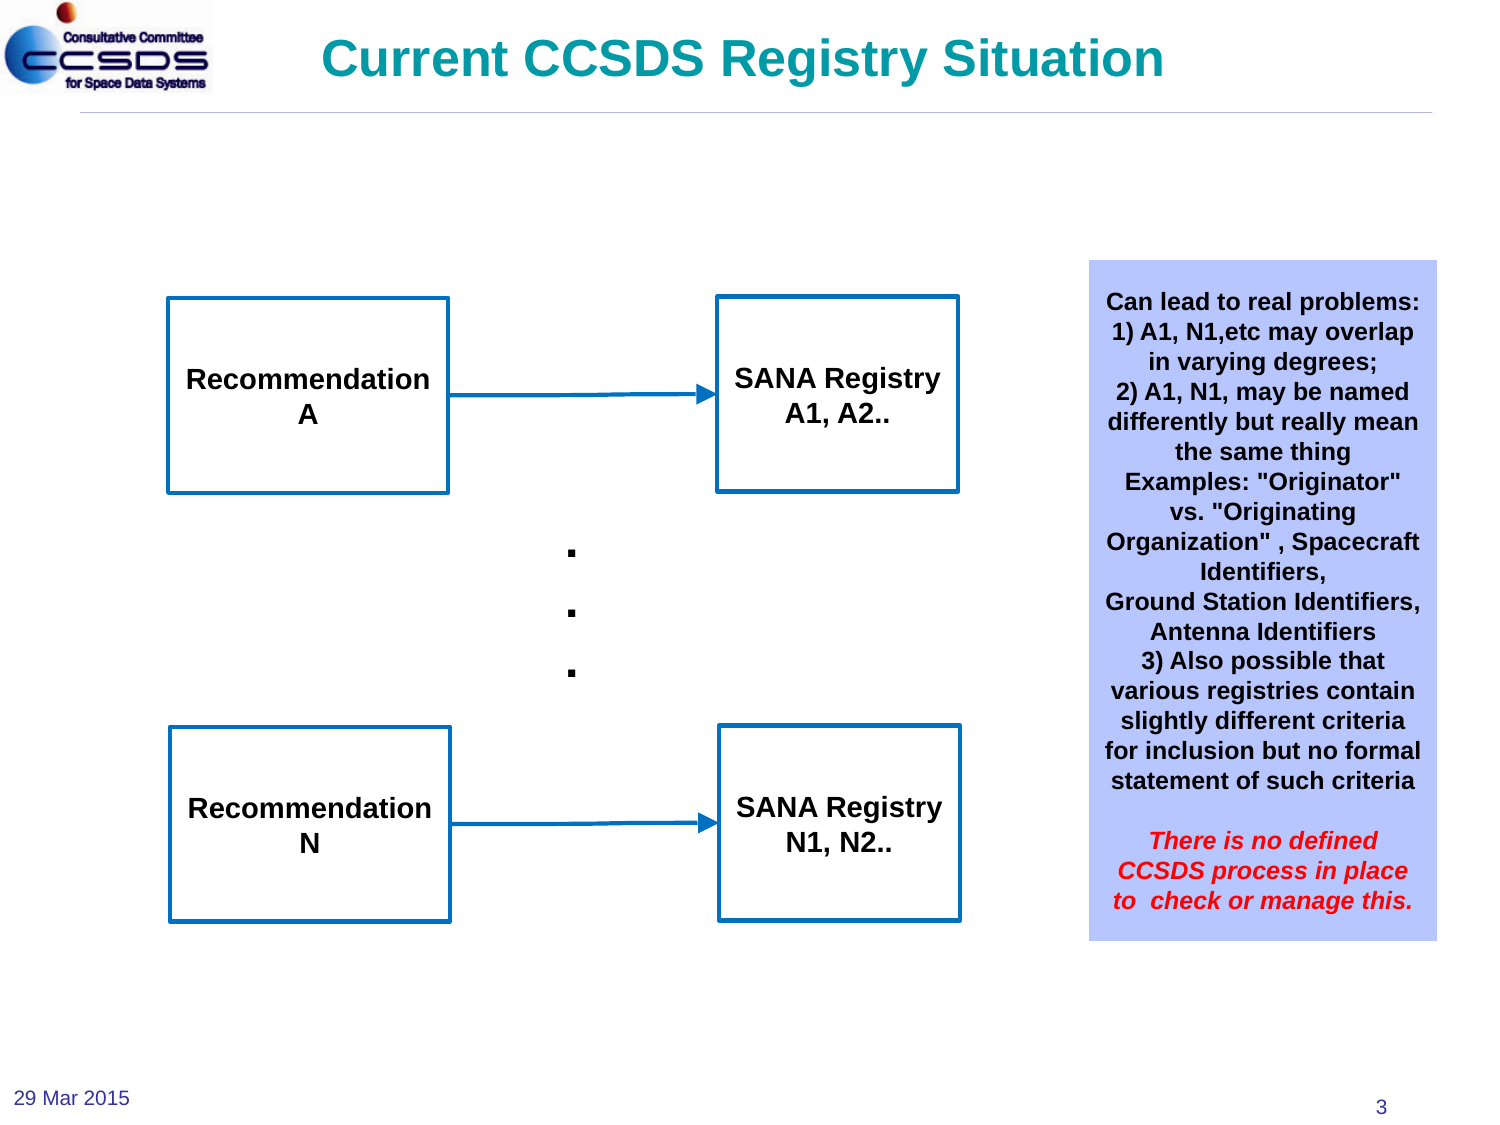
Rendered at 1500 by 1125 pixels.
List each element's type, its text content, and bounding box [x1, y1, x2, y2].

text_box SANA Registry A1, A2.. [715, 294, 960, 494]
text_box Recommendation N [168, 725, 452, 924]
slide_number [0, 1074, 285, 1120]
text_box Can lead to real problems: 1) A1, N1,etc may overlap in varying degrees; 2) A1, N1, may be named differently but really mean the same thing Examples: "Originator" vs. "Originating Organization" , Spacecraft Identifiers, Ground Station Identifiers, Antenna Identifiers 3) Also possible that various registries contain slightly different criteria for inclusion but no formal statement of such criteria There is no defined CCSDS process in place to check or manage this. [1087, 257, 1440, 943]
text_box . . . [550, 499, 594, 755]
title Current CCSDS Registry Situation [96, 23, 1391, 188]
text_box Recommendation A [166, 296, 450, 495]
text_box SANA Registry N1, N2.. [717, 723, 962, 923]
picture [0, 0, 213, 94]
